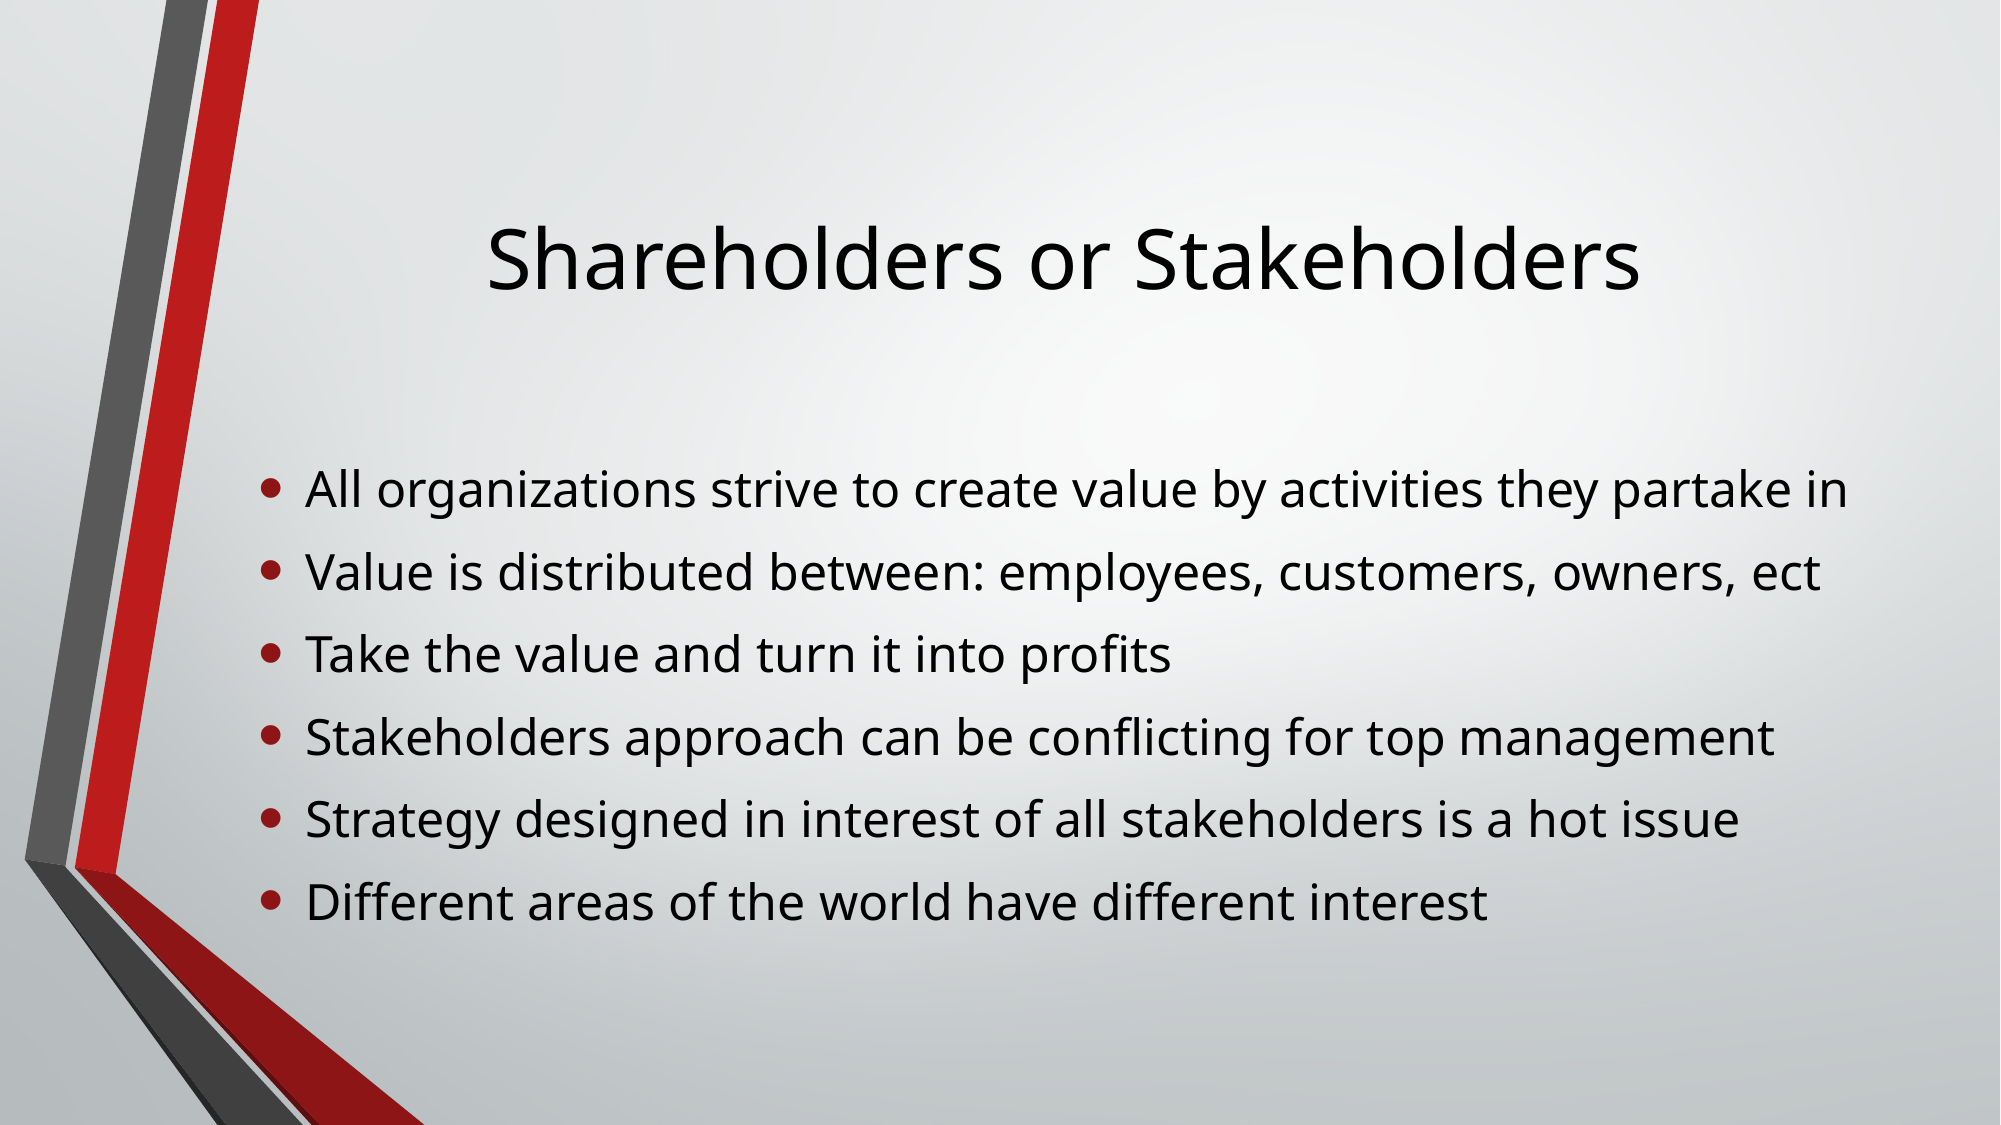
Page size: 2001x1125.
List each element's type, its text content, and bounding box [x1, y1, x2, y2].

title Shareholders or Stakeholders [243, 112, 1887, 400]
list All organizations strive to create value by activities they partake in Value is distributed between: employees, customers, owners, ect Take the value and turn it into profits Stakeholders approach can be conflicting for top management Strategy designed in interest of all stakeholders is a hot issue Different areas of the world have different interest [243, 437, 1887, 950]
